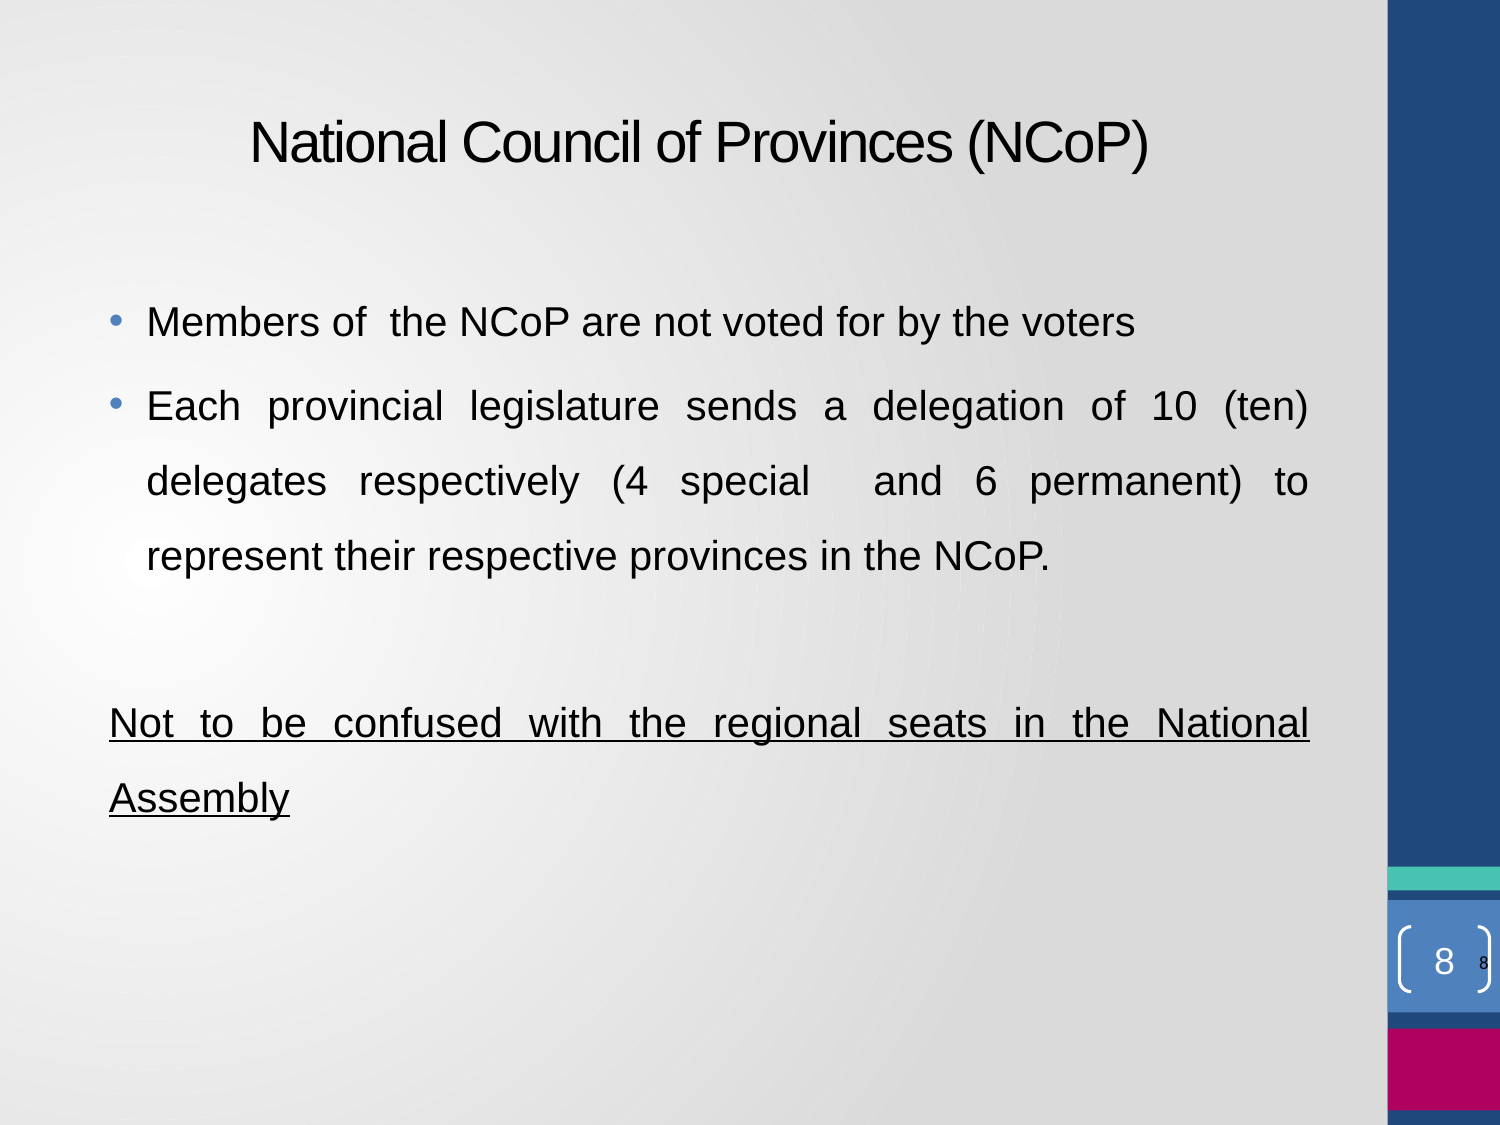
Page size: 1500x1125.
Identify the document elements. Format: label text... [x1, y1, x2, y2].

list Members of the NCoP are not voted for by the voters Each provincial legislature sends a delegation of 10 (ten) delegates respectively (4 special and 6 permanent) to represent their respective provinces in the NCoP. Not to be confused with the regional seats in the National Assembly [75, 262, 1325, 1050]
slide_number 8 [1398, 985, 1490, 994]
text_box 8 [1383, 939, 1500, 985]
slide_number 8 [1397, 925, 1492, 939]
title National Council of Provinces (NCoP) [75, 45, 1325, 233]
